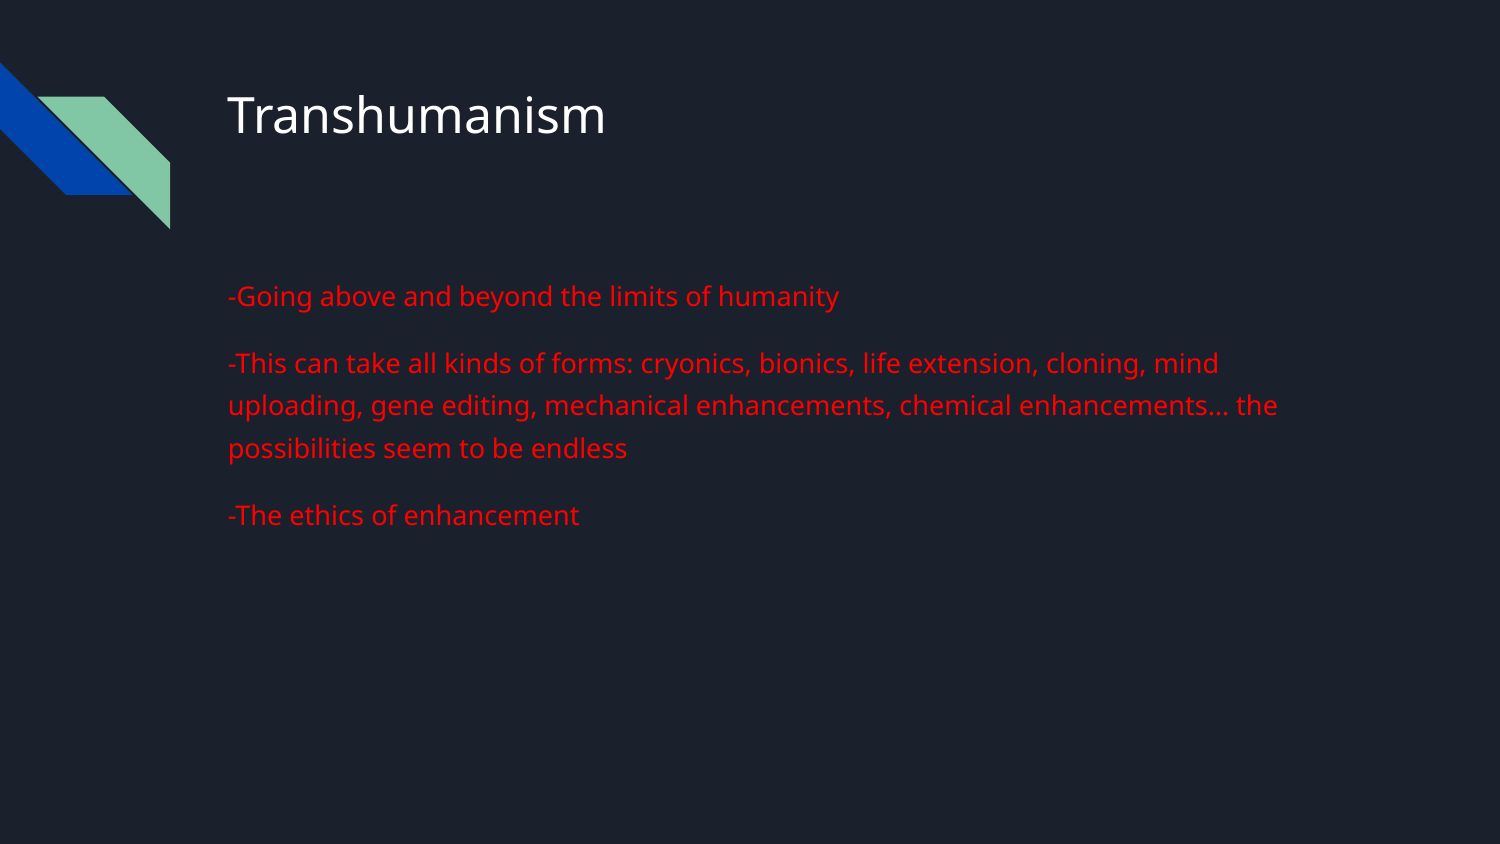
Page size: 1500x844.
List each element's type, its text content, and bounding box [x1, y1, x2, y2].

title Transhumanism [212, 64, 1368, 215]
list -Going above and beyond the limits of humanity -This can take all kinds of forms: cryonics, bionics, life extension, cloning, mind uploading, gene editing, mechanical enhancements, chemical enhancements… the possibilities seem to be endless -The ethics of enhancement [212, 257, 1368, 735]
